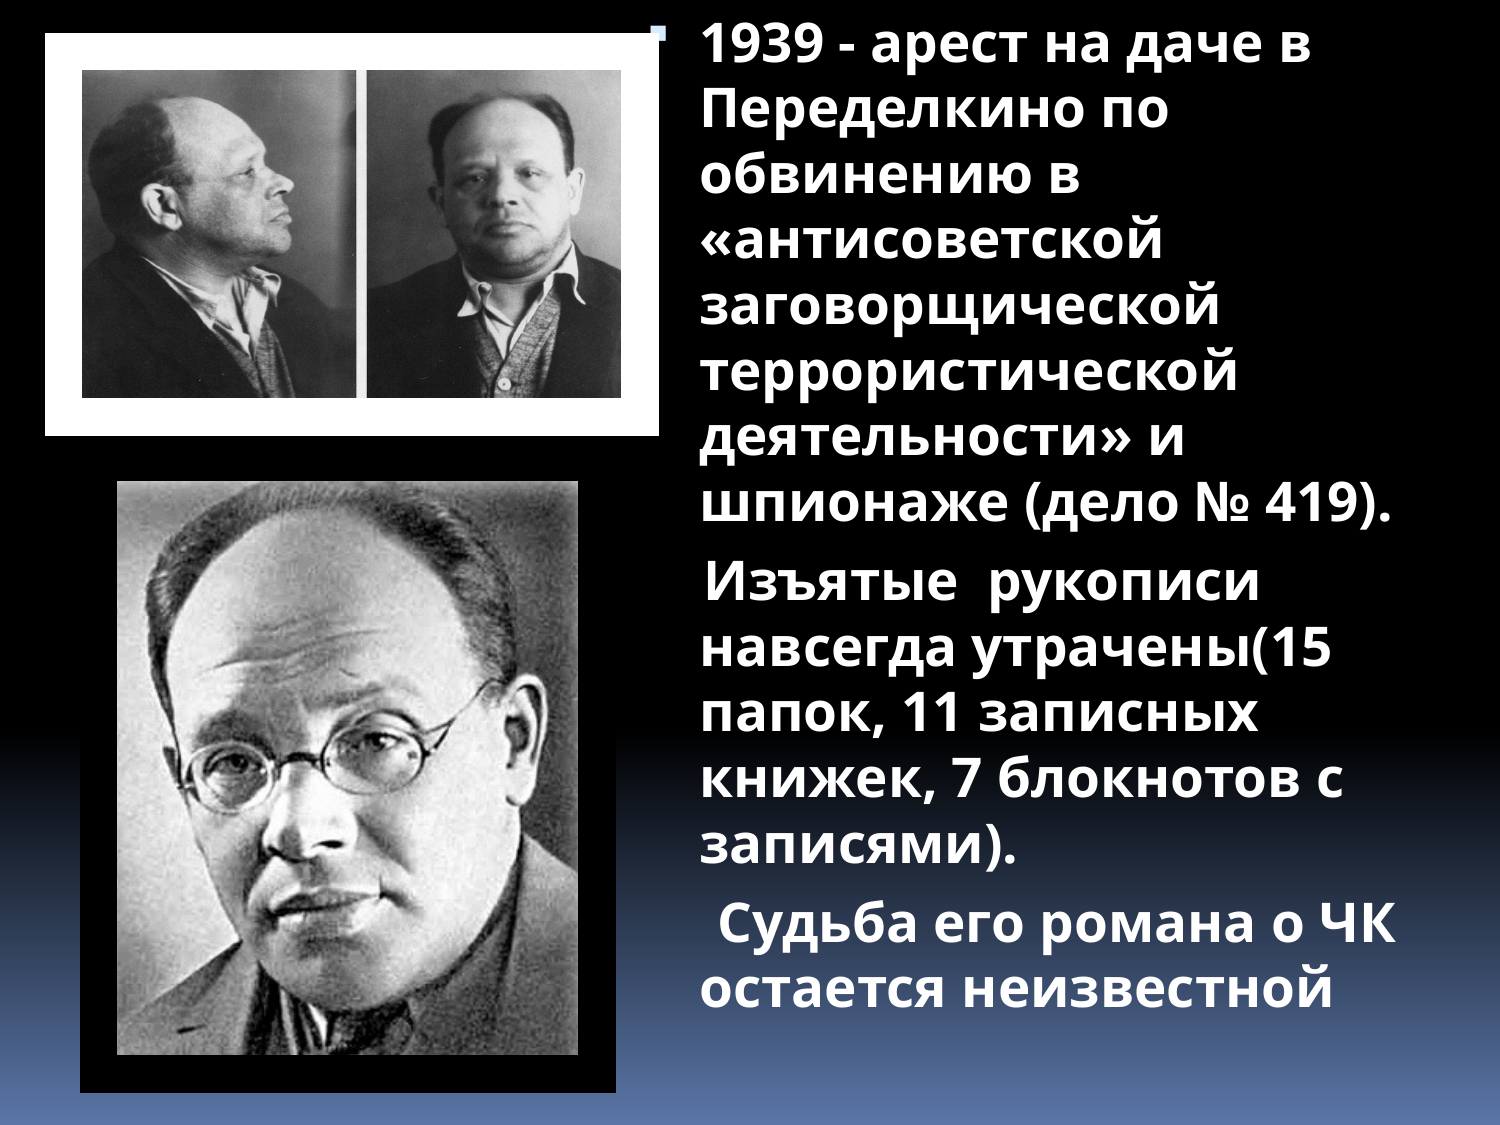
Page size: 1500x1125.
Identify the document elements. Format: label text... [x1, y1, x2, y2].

picture [81, 69, 622, 399]
picture [116, 479, 579, 1056]
list 1939 - арест на даче в Переделкино по обвинению в «антисоветской заговорщической террористической деятельности» и шпионаже (дело № 419). Изъятые рукописи навсегда утрачены(15 папок, 11 записных книжек, 7 блокнотов с записями). Судьба его романа о ЧК остается неизвестной [621, 0, 1454, 1043]
